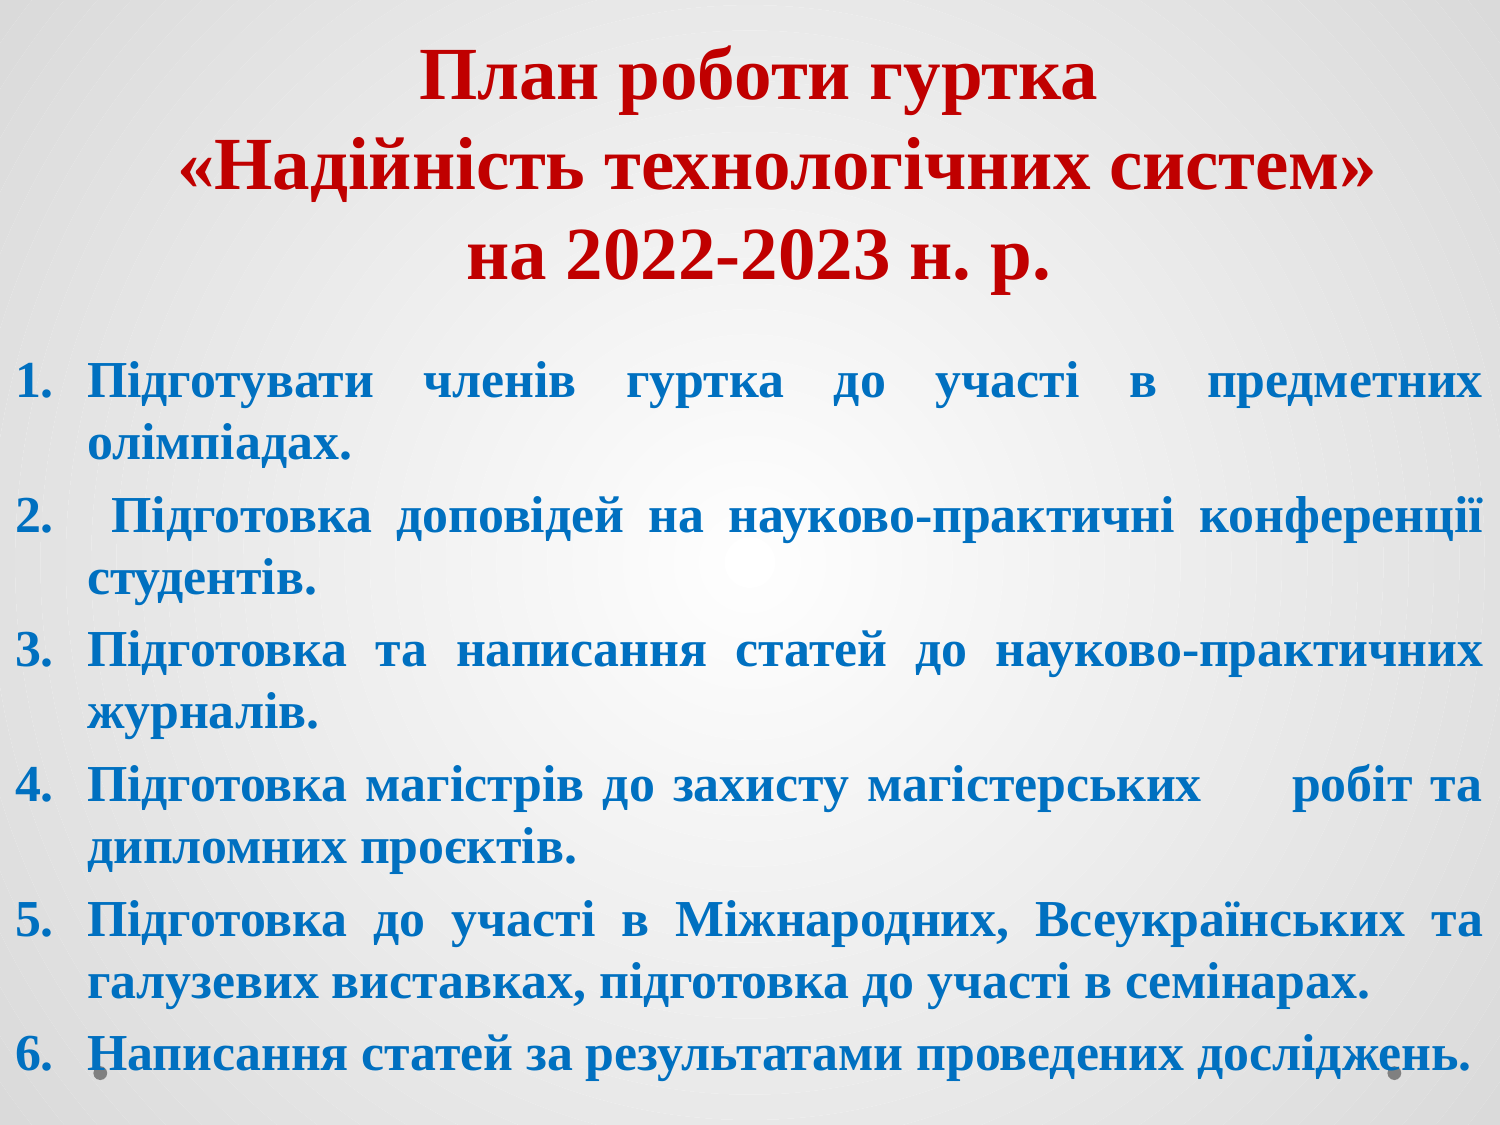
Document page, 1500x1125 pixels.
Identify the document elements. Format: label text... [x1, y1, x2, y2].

title План роботи гуртка «Надійність технологічних систем» на 2022-2023 н. р. [17, 19, 1500, 303]
subtitle Підготувати членів гуртка до участі в предметних олімпіадах. Підготовка доповідей на науково-практичні конференції студентів. Підготовка та написання статей до науково-практичних журналів. Підготовка магістрів до захисту магістерських робіт та дипломних проєктів. Підготовка до участі в Міжнародних, Всеукраїнських та галузевих виставках, підготовка до участі в семінарах. Написання статей за результатами проведених досліджень. [0, 338, 1500, 1125]
